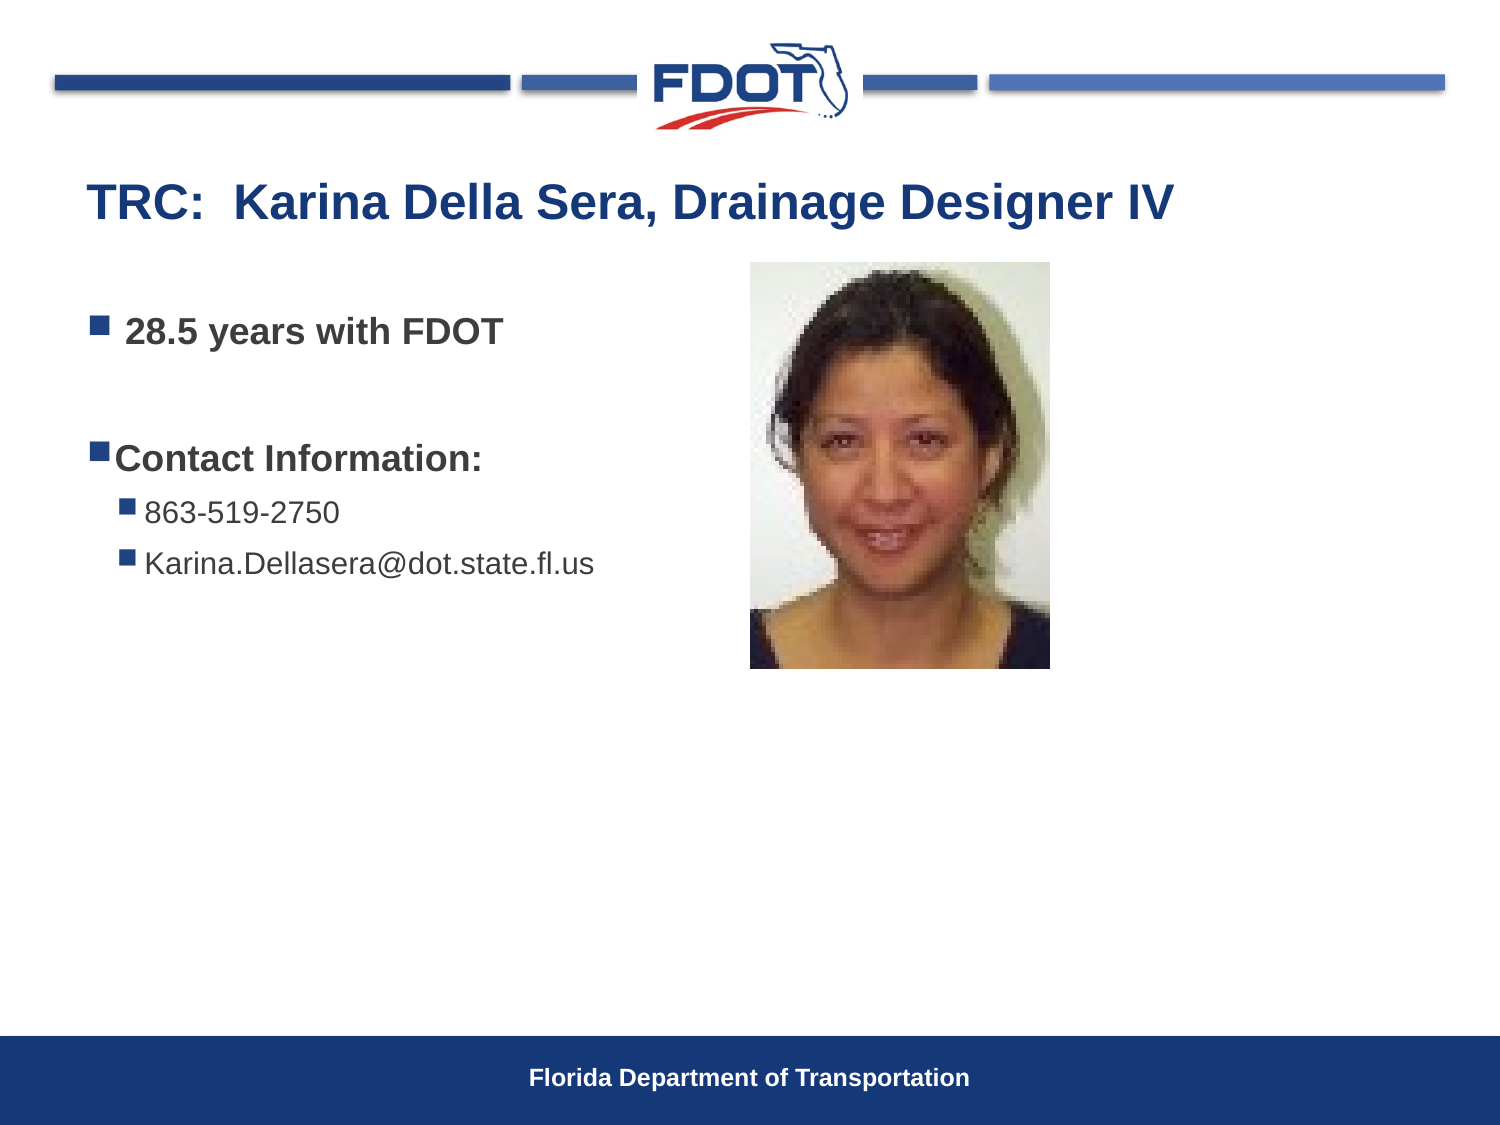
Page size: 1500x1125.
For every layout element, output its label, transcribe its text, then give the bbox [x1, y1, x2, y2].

title TRC: Karina Della Sera, Drainage Designer IV [71, 162, 1429, 263]
picture [637, 34, 863, 138]
picture [749, 261, 1051, 669]
list 28.5 years with FDOT Contact Information: 863-519-2750 Karina.Dellasera@dot.state.fl.us [71, 299, 900, 913]
